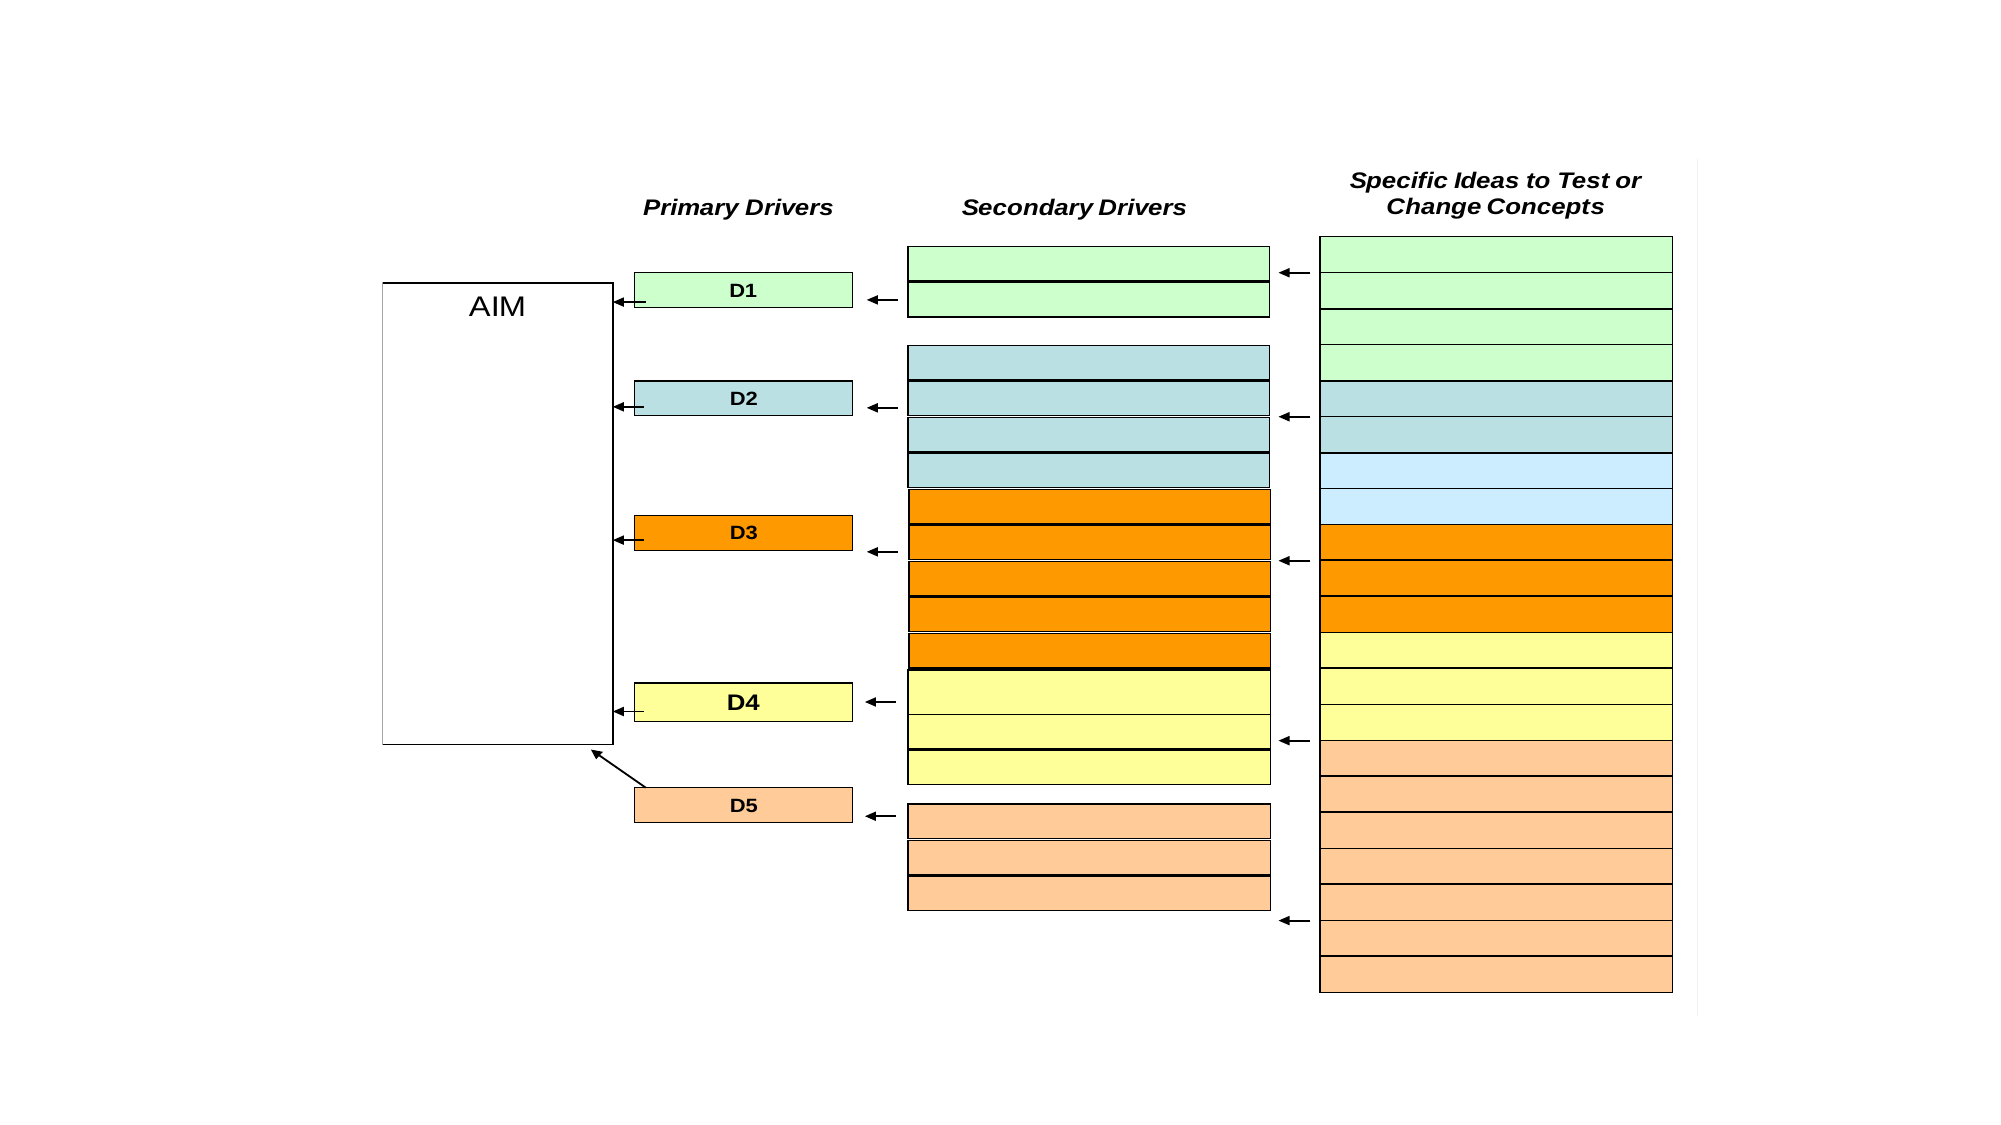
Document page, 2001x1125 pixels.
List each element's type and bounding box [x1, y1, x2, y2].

list [382, 159, 1698, 1016]
